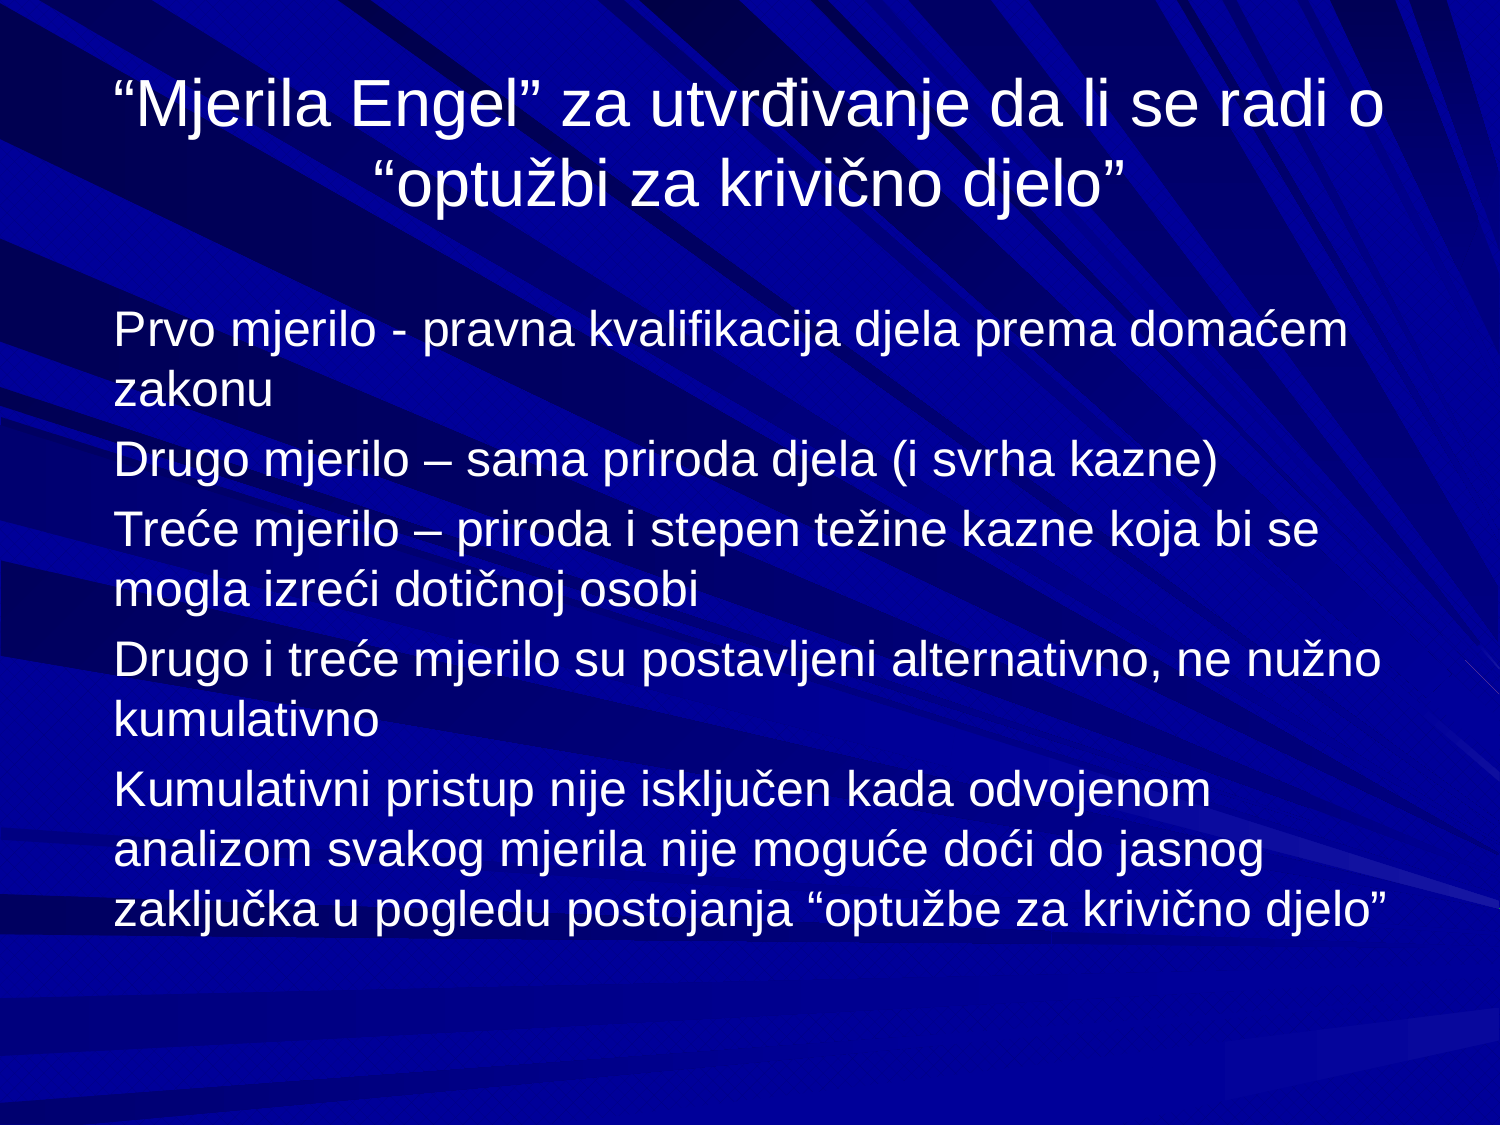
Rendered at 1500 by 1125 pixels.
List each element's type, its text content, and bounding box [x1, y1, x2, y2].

list Prvo mjerilo - pravna kvalifikacija djela prema domaćem zakonu Drugo mjerilo – sama priroda djela (i svrha kazne) Treće mjerilo – priroda i stepen težine kazne koja bi se mogla izreći dotičnoj osobi Drugo i treće mjerilo su postavljeni alternativno, ne nužno kumulativno Kumulativni pristup nije isključen kada odvojenom analizom svakog mjerila nije moguće doći do jasnog zaključka u pogledu postojanja “optužbe za krivično djelo” [98, 288, 1426, 1006]
title “Mjerila Engel” za utvrđivanje da li se radi o “optužbi za krivično djelo” [74, 45, 1426, 234]
